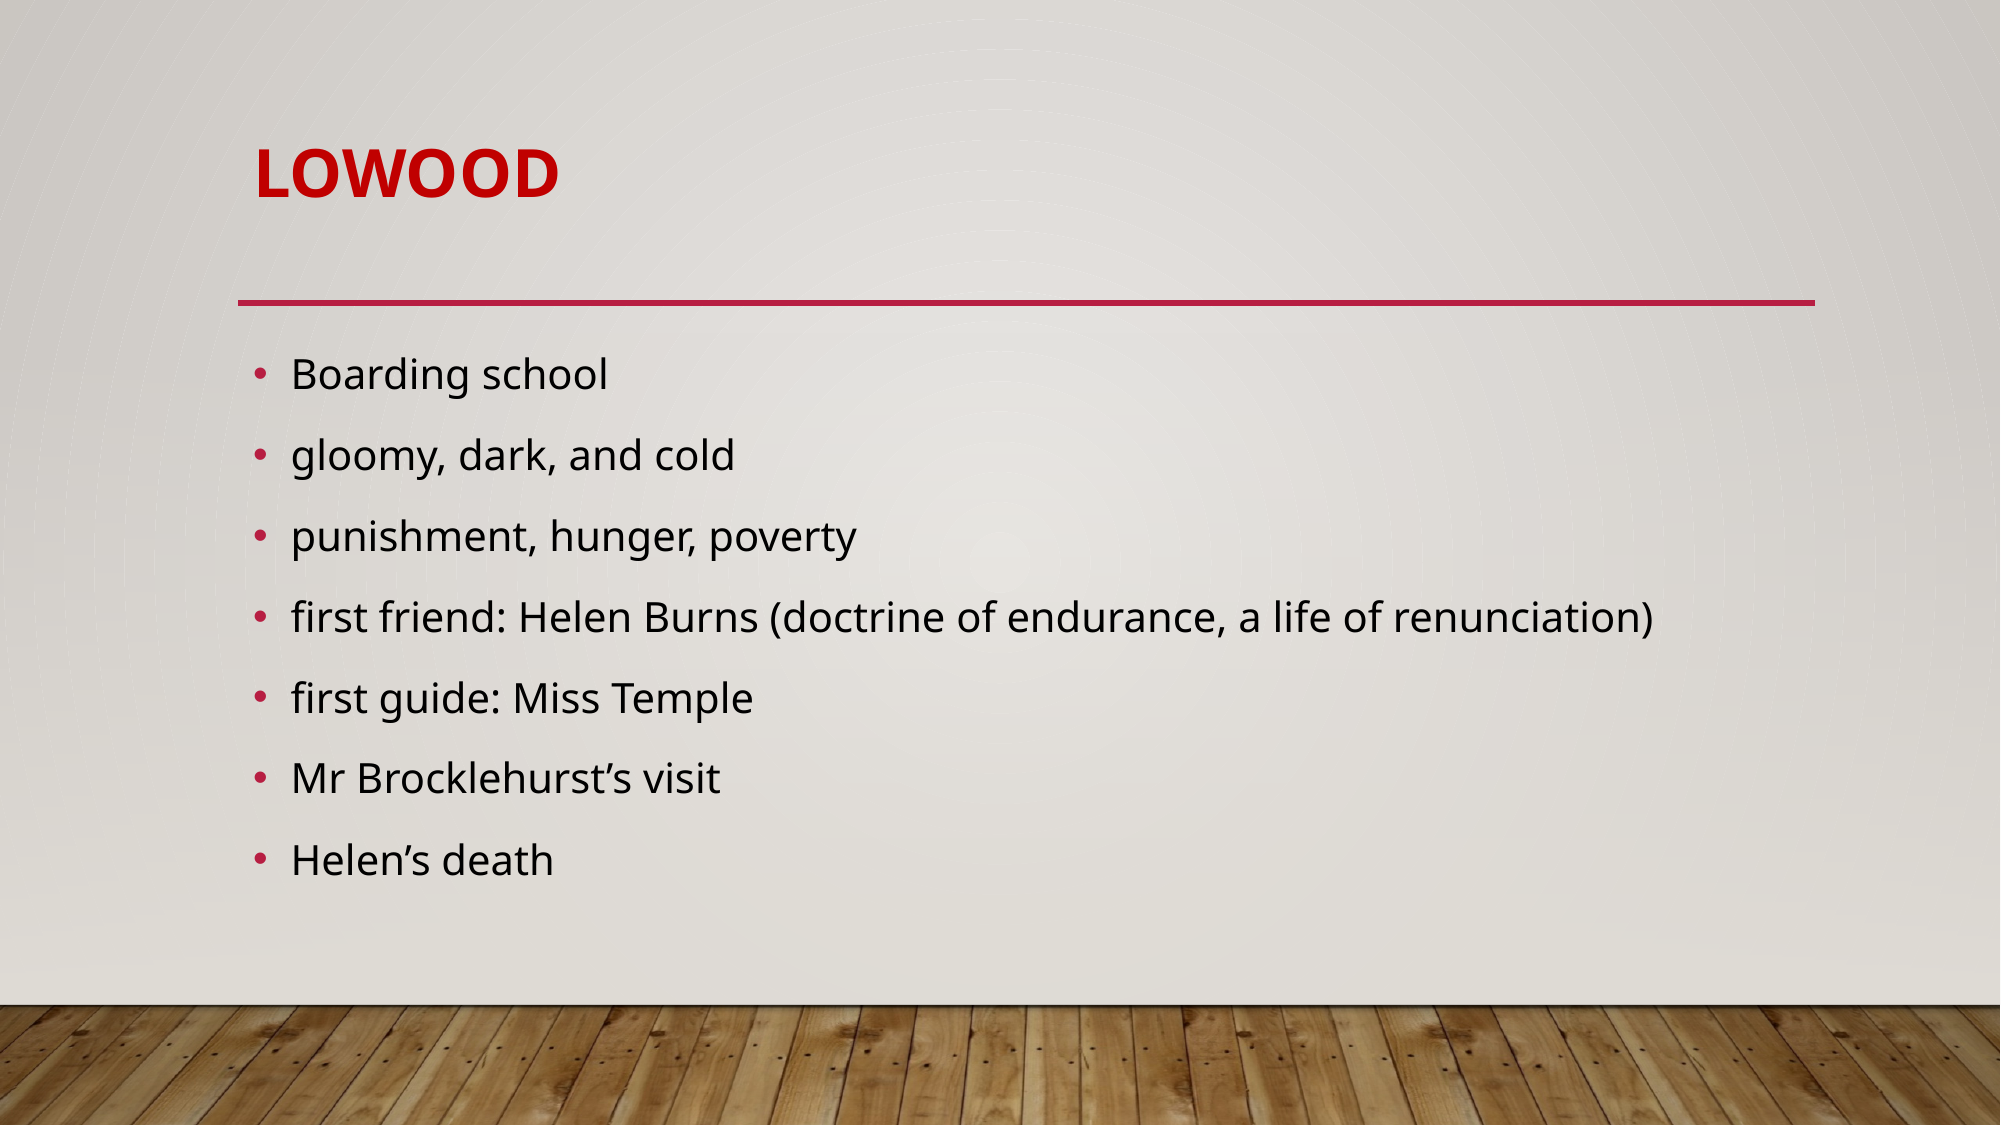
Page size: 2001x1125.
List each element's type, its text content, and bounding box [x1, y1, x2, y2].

picture [0, 1005, 2000, 1125]
list Boarding school gloomy, dark, and cold punishment, hunger, poverty first friend: Helen Burns (doctrine of endurance, a life of renunciation) first guide: Miss Temple Mr Brocklehurst’s visit Helen’s death [238, 330, 1814, 897]
title lowood [238, 131, 1814, 305]
